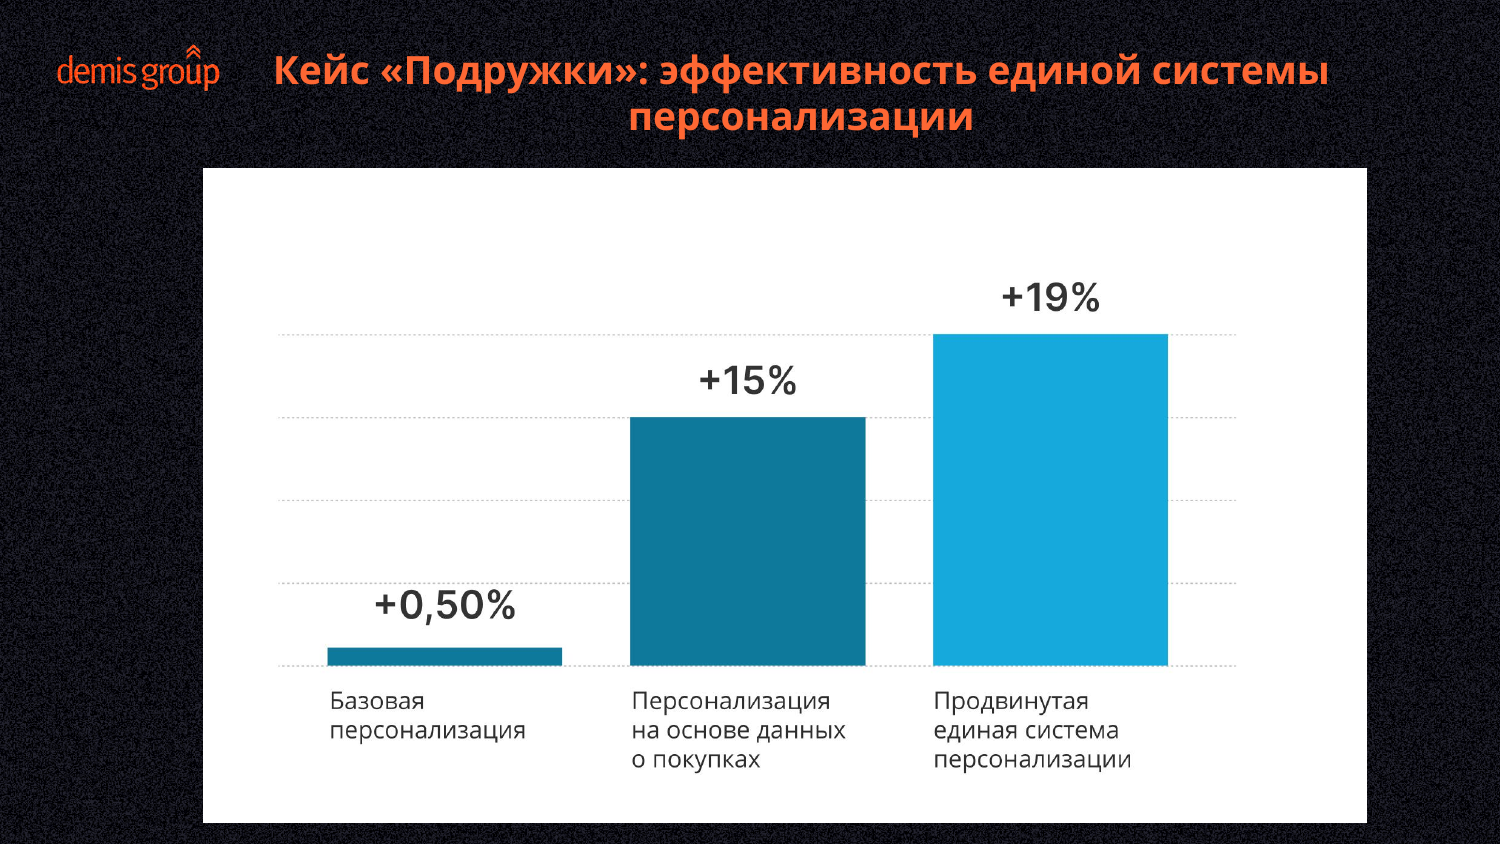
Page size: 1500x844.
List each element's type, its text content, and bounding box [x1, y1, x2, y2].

text_box Кейс «Подружки»: эффективность единой системы персонализации [252, 45, 1351, 140]
picture [0, 0, 1500, 844]
